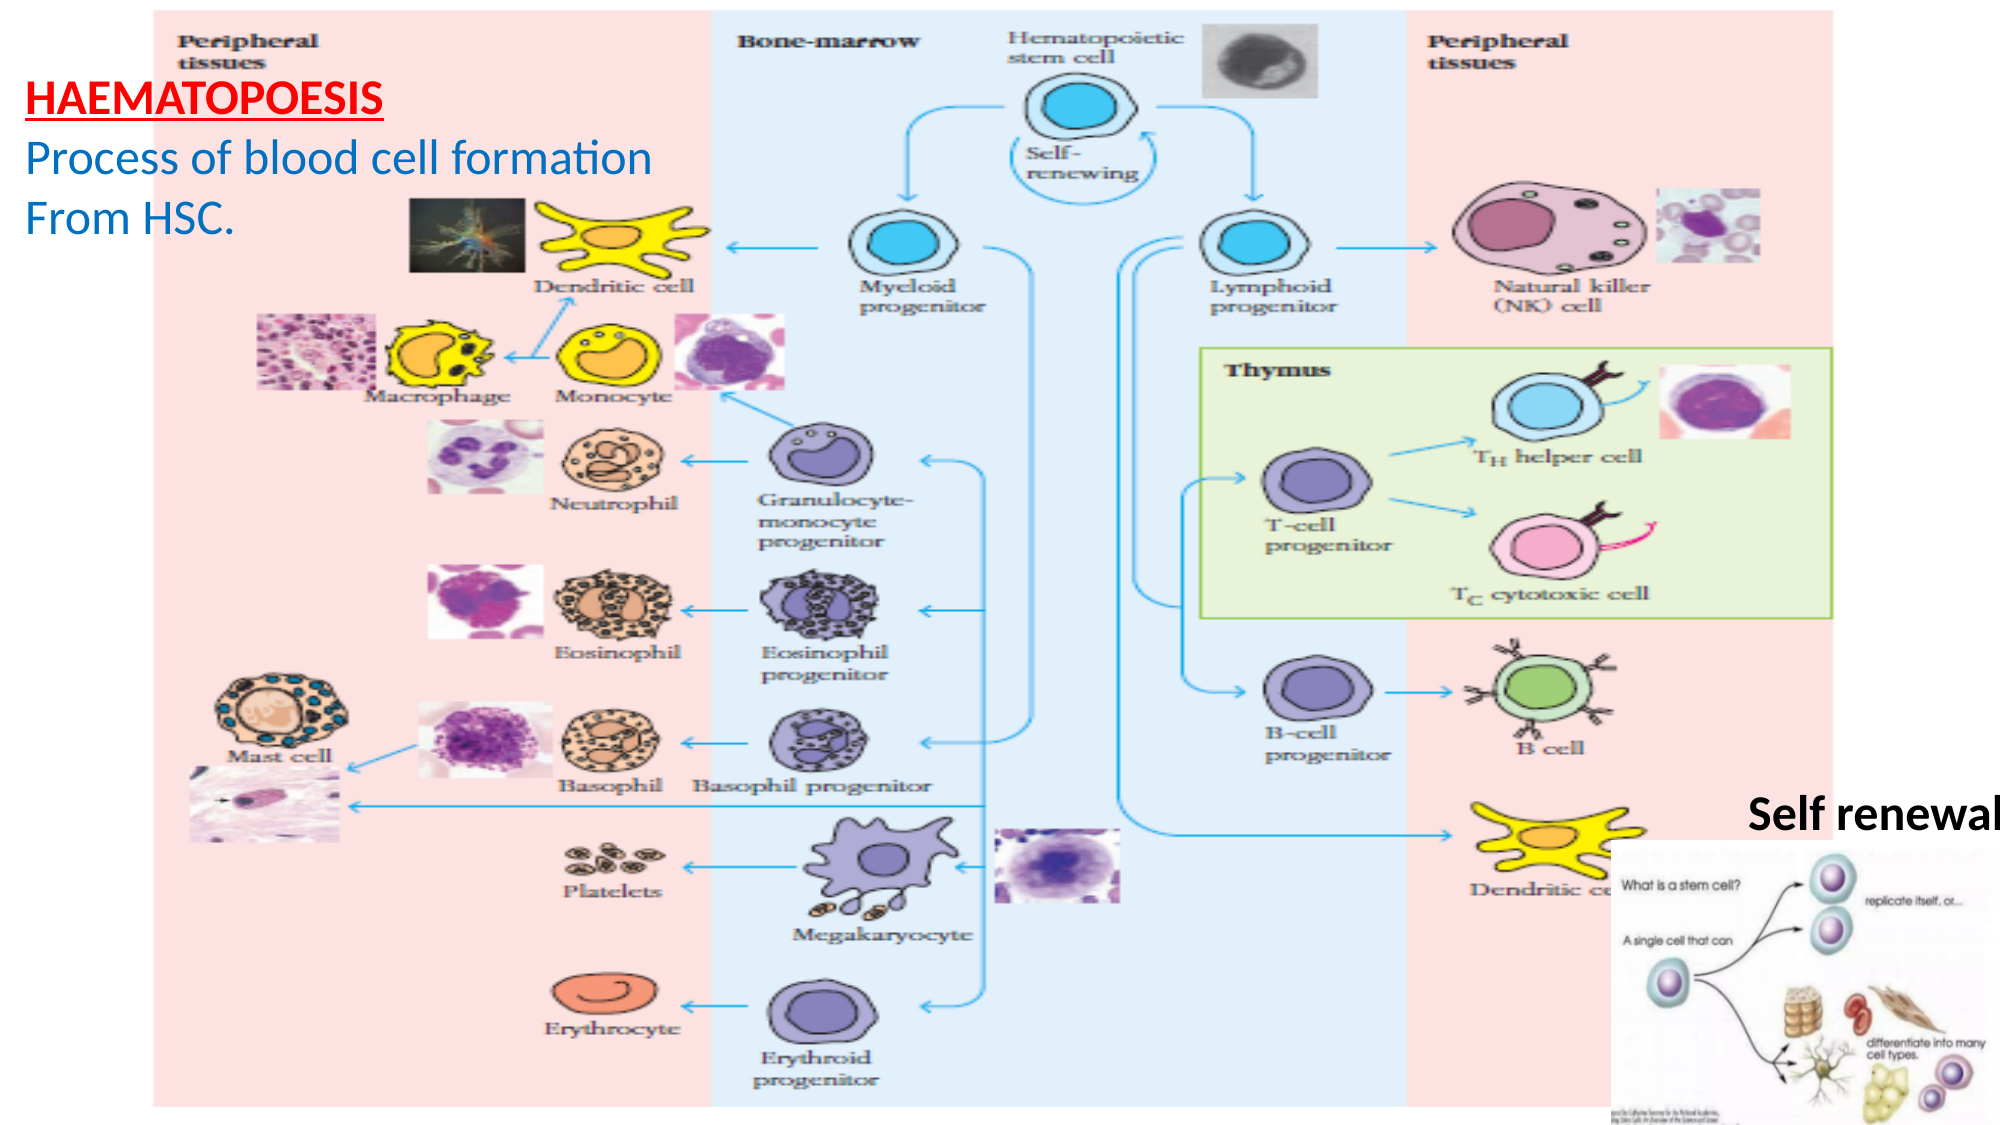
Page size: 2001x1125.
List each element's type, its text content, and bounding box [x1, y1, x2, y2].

text_box HAEMATOPOESIS Process of blood cell formation From HSC. [10, 56, 130, 252]
picture [130, 0, 2000, 1125]
text_box Self renewal [1877, 772, 2000, 840]
